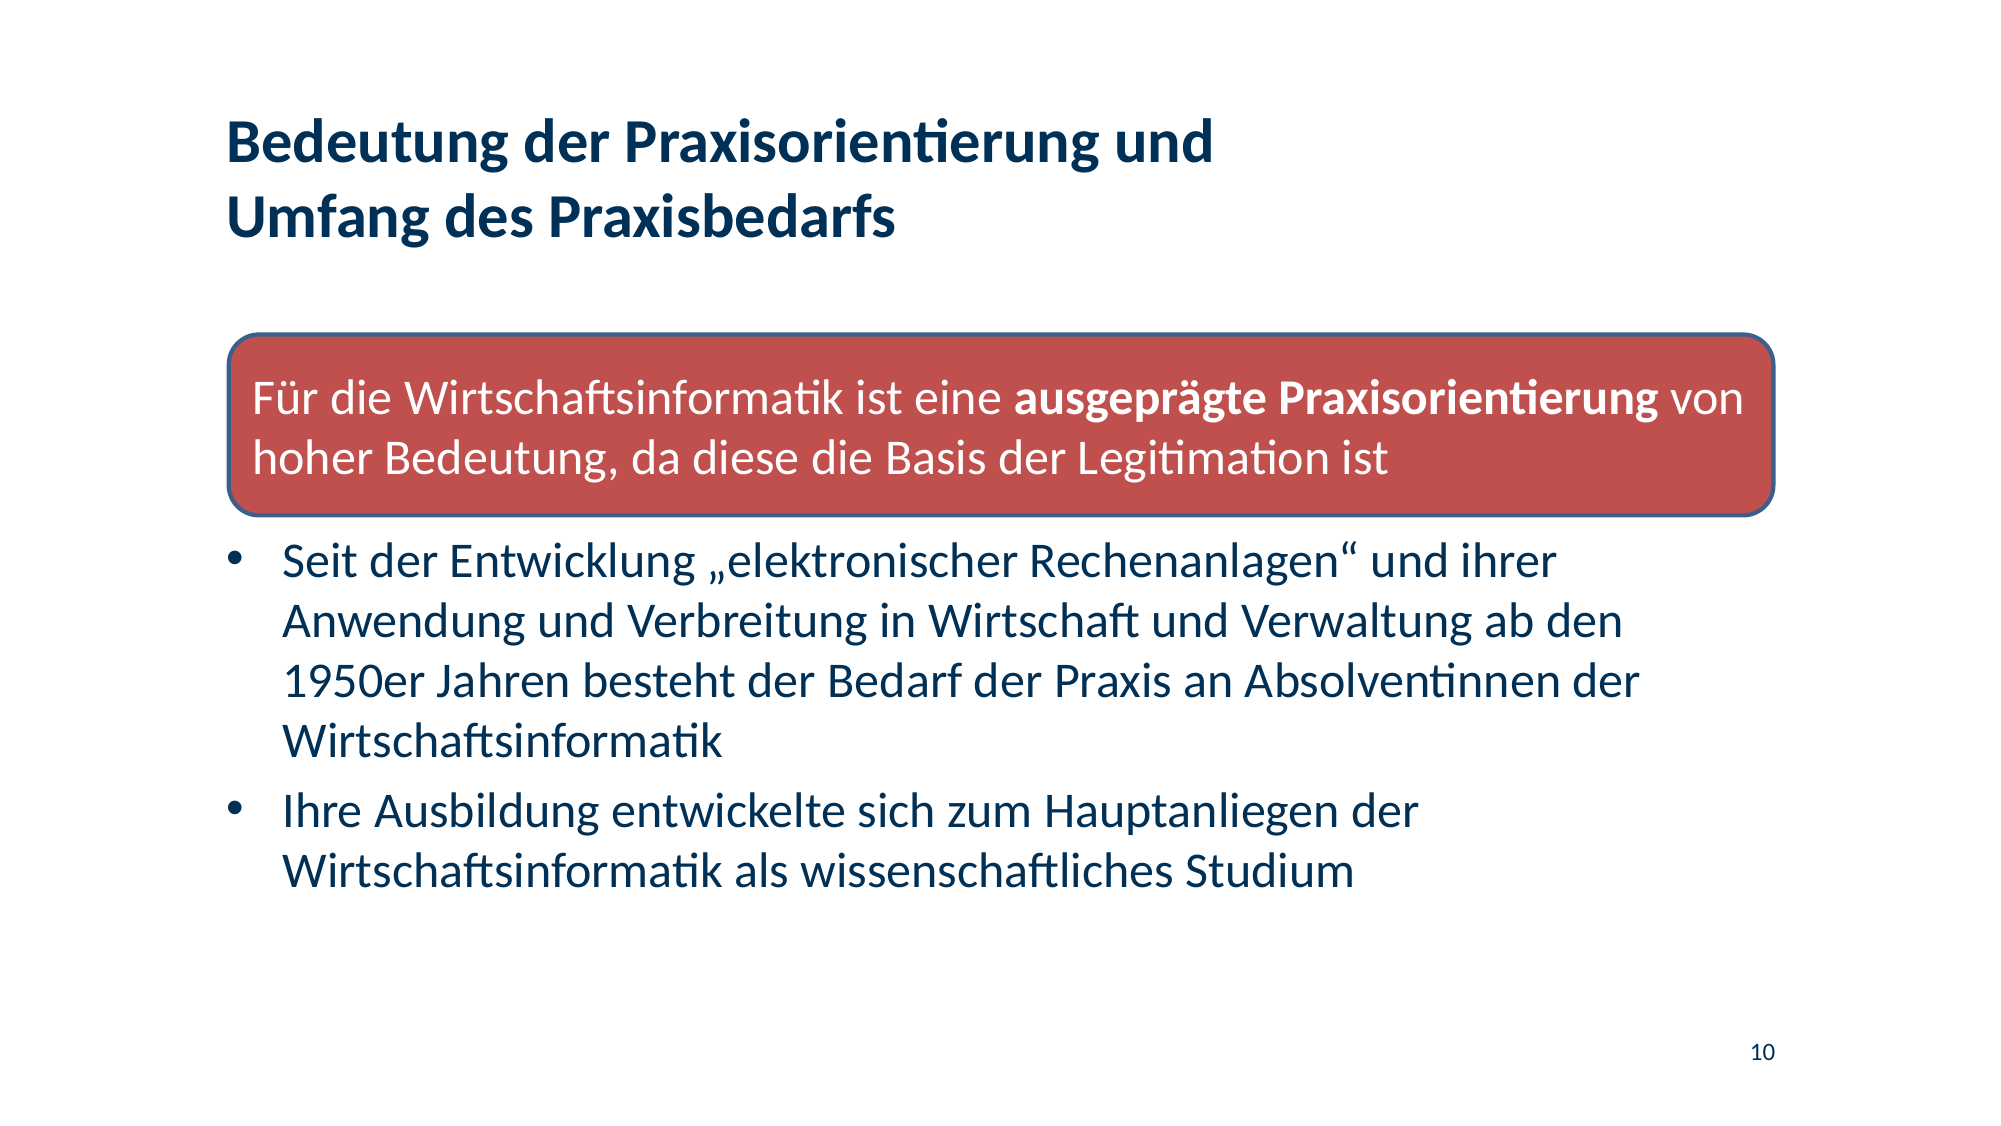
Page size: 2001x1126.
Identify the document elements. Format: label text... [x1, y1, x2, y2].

title Bedeutung der Praxisorientierung und Umfang des Praxisbedarfs [226, 100, 1286, 306]
list Seit der Entwicklung „elektronischer Rechenanlagen“ und ihrer Anwendung und Verbreitung in Wirtschaft und Verwaltung ab den 1950er Jahren besteht der Bedarf der Praxis an Absolventinnen der Wirtschaftsinformatik Ihre Ausbildung entwickelte sich zum Hauptanliegen der Wirtschaftsinformatik als wissenschaftliches Studium [226, 527, 1774, 953]
slide_number 10 [1544, 1035, 1776, 1066]
text_box Für die Wirtschaftsinformatik ist eine ausgeprägte Praxisorientierung von hoher Bedeutung, da diese die Basis der Legitimation ist [226, 332, 1776, 518]
